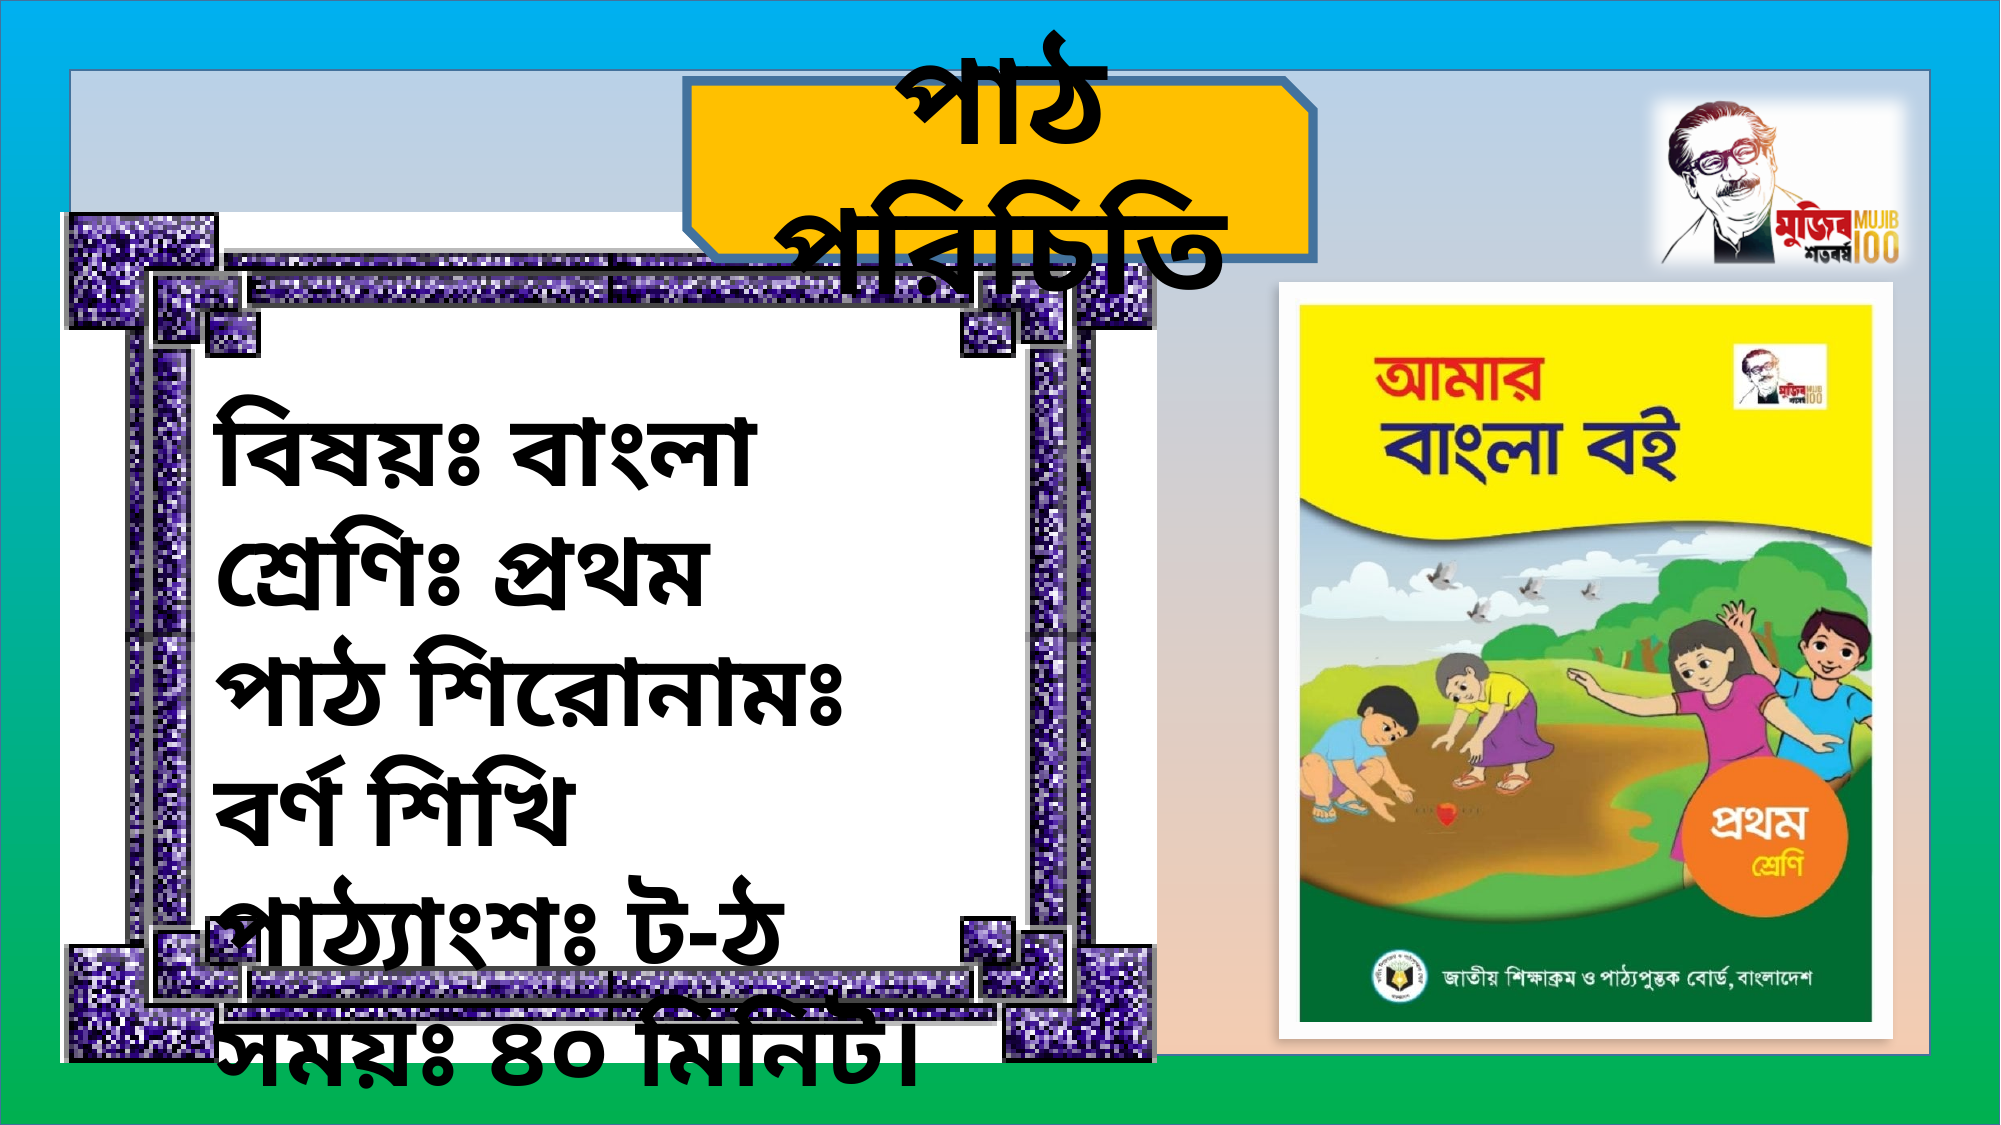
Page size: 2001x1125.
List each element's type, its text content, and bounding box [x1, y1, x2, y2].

text_box [0, 0, 2000, 1125]
picture [1295, 298, 1876, 1023]
picture [1636, 82, 1923, 282]
picture [60, 212, 1157, 1063]
text_box বিষয়ঃ বাংলা শ্রেণিঃ প্রথম পাঠ শিরোনামঃ বর্ণ শিখি পাঠ্যাংশঃ ট-ঠ সময়ঃ ৪০ মিনিট। [199, 1063, 989, 1125]
text_box পাঠ পরিচিতি [686, 79, 1315, 260]
